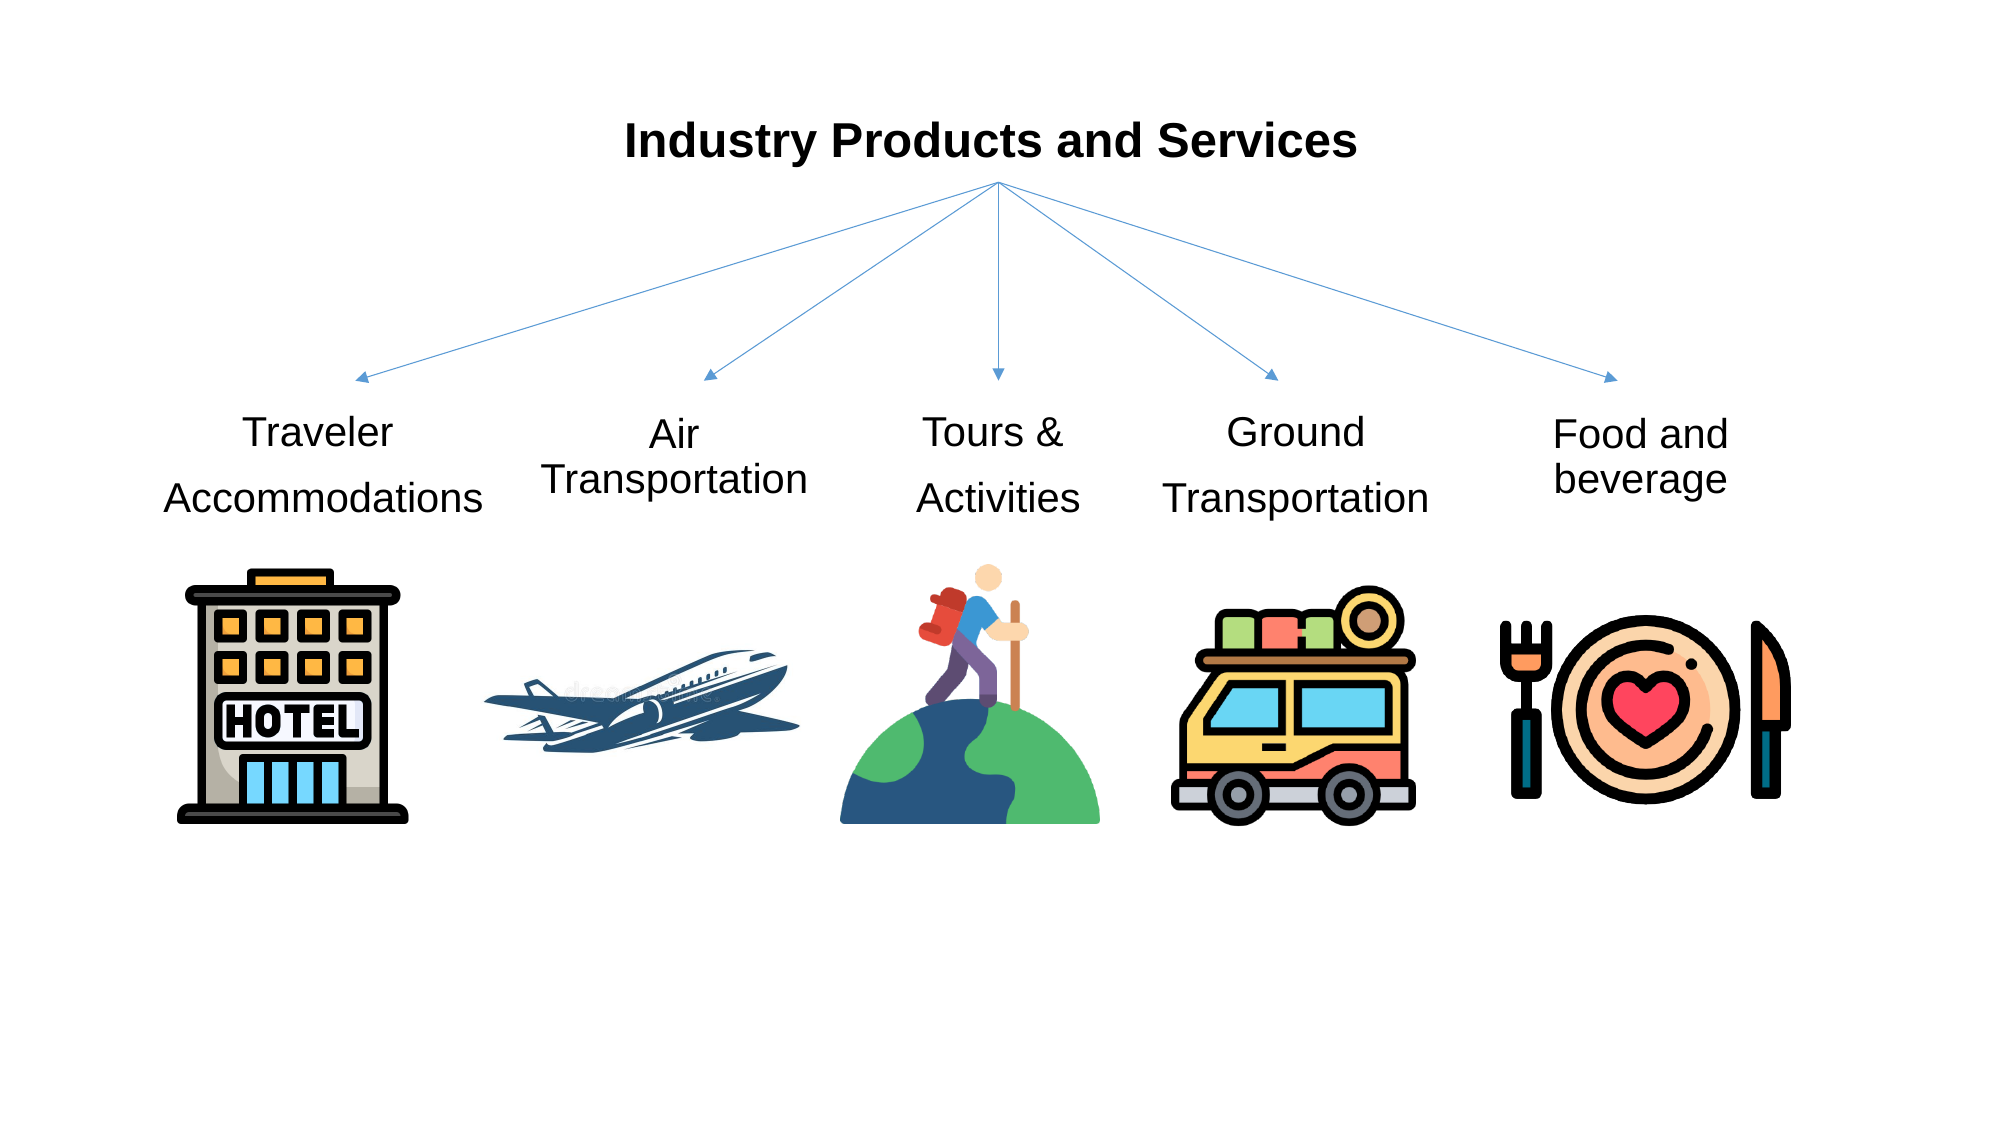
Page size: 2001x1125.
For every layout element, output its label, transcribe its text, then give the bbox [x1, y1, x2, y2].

picture [1499, 564, 1791, 855]
picture [440, 555, 1100, 824]
text_box Tours & Activities [825, 403, 1123, 508]
text_box Air Transportation [501, 404, 847, 510]
picture [1171, 583, 1416, 828]
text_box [355, 182, 703, 381]
list Traveler Accommodations [141, 403, 506, 508]
text_box Food and beverage [1468, 404, 1814, 510]
picture [160, 564, 425, 828]
title Industry Products and Services [609, 101, 1388, 182]
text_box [703, 182, 998, 381]
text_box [998, 182, 1618, 381]
text_box Ground Transportation [1123, 403, 1469, 527]
